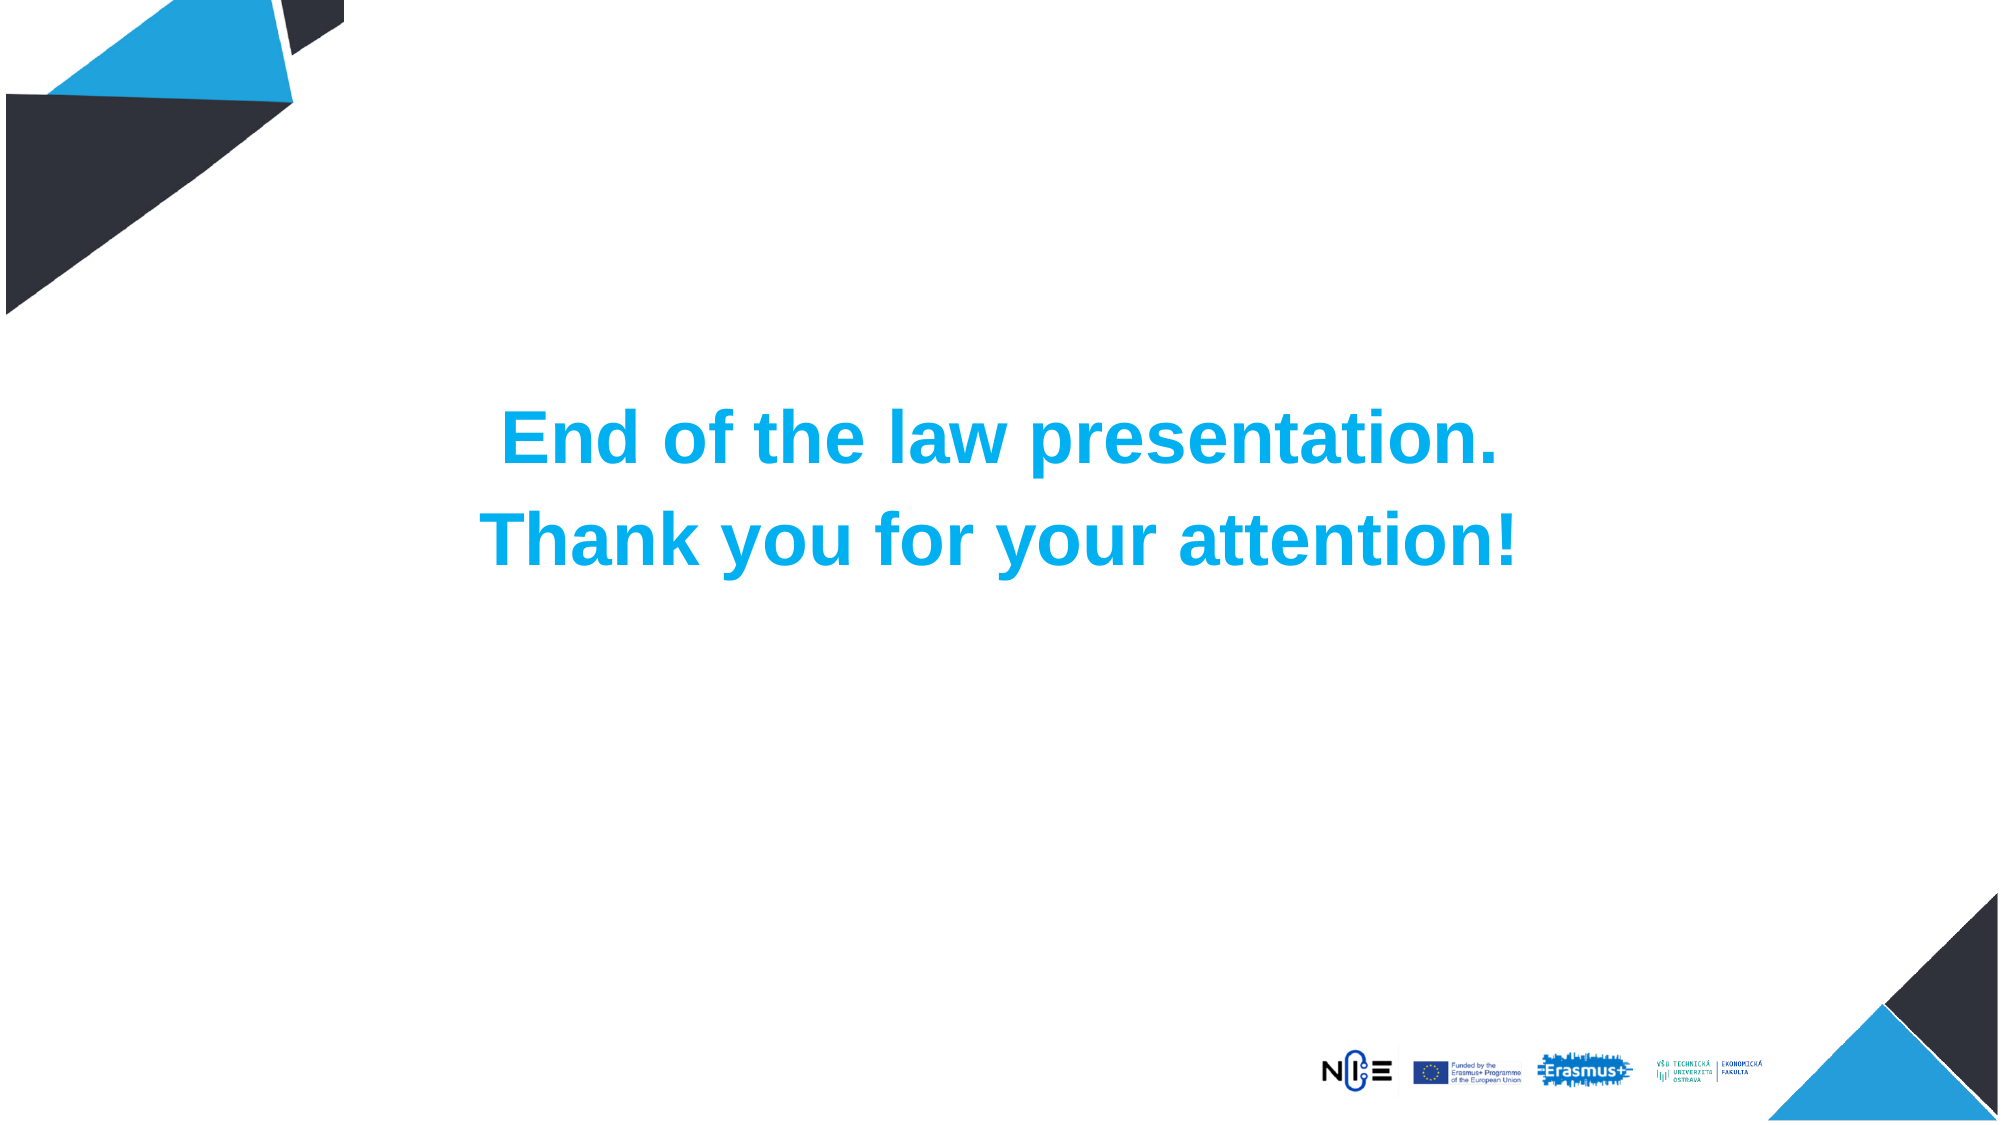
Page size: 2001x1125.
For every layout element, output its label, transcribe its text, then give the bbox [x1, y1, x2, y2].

picture [6, 0, 344, 318]
list End of the law presentation. Thank you for your attention! [0, 391, 2000, 1014]
picture [1308, 1014, 2000, 1125]
